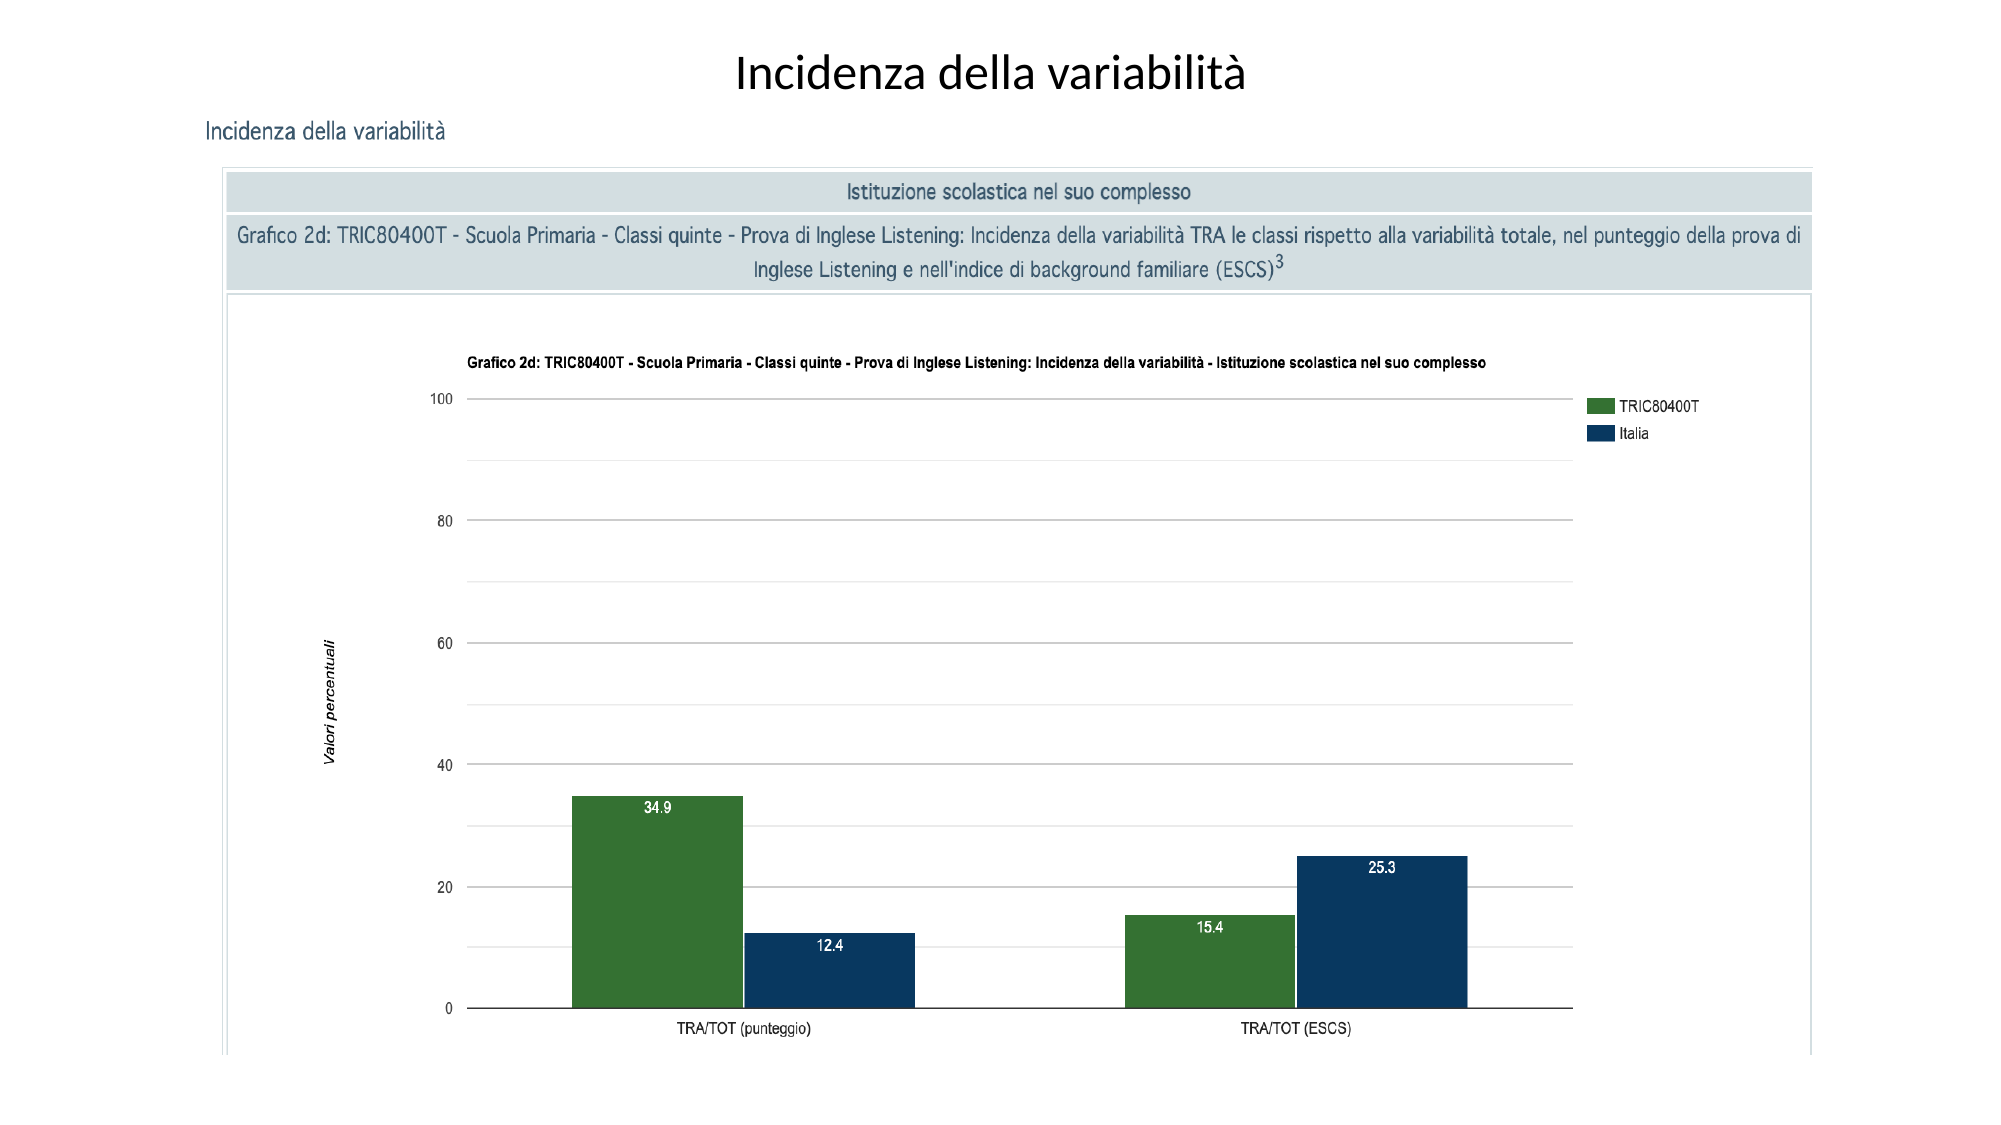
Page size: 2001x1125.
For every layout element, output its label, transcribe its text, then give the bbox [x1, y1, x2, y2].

text_box Incidenza della variabilità [719, 31, 1263, 107]
picture [195, 111, 1813, 1055]
